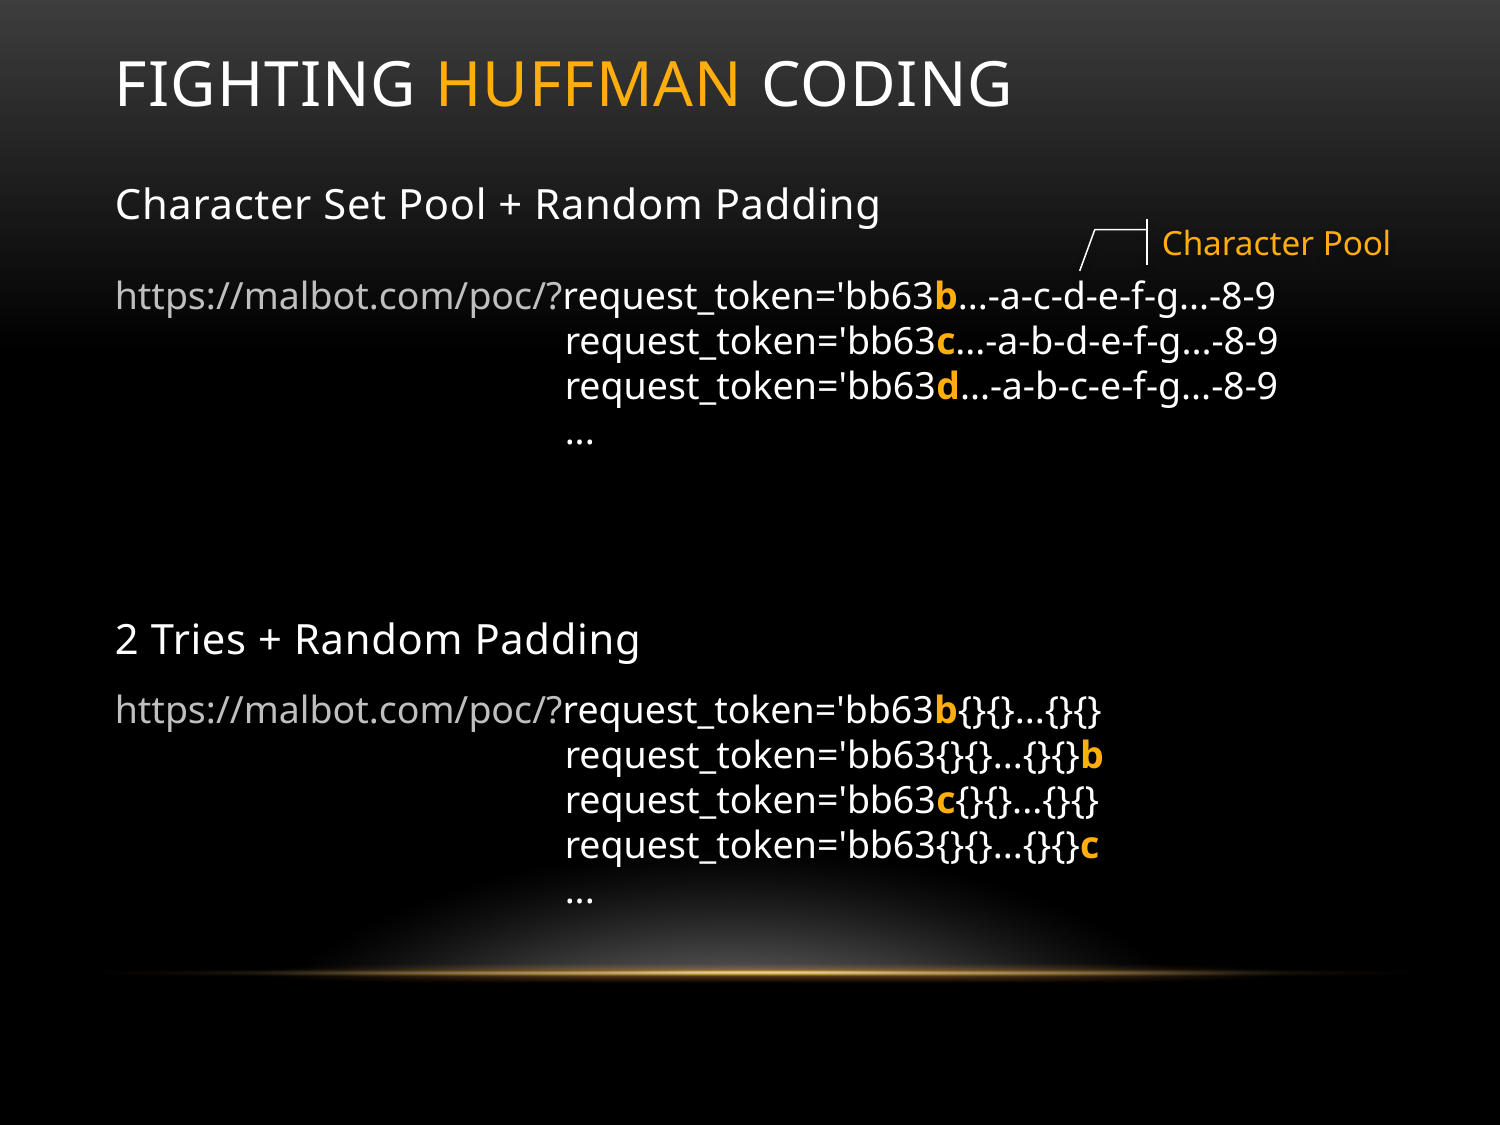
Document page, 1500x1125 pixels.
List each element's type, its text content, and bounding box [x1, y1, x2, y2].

text_box https://malbot.com/poc/?request_token='bb63b...-a-c-d-e-f-g...-8-9 request_token='bb63c...-a-b-d-e-f-g...-8-9 request_token='bb63d...-a-b-c-e-f-g...-8-9 ... [99, 265, 1400, 550]
title FIGHTING huffman CODING [99, 45, 1400, 127]
picture [0, 0, 1500, 1125]
text_box Character Pool [1078, 218, 1461, 272]
list Character Set Pool + Random Padding [99, 170, 1400, 265]
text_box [99, 604, 1401, 922]
